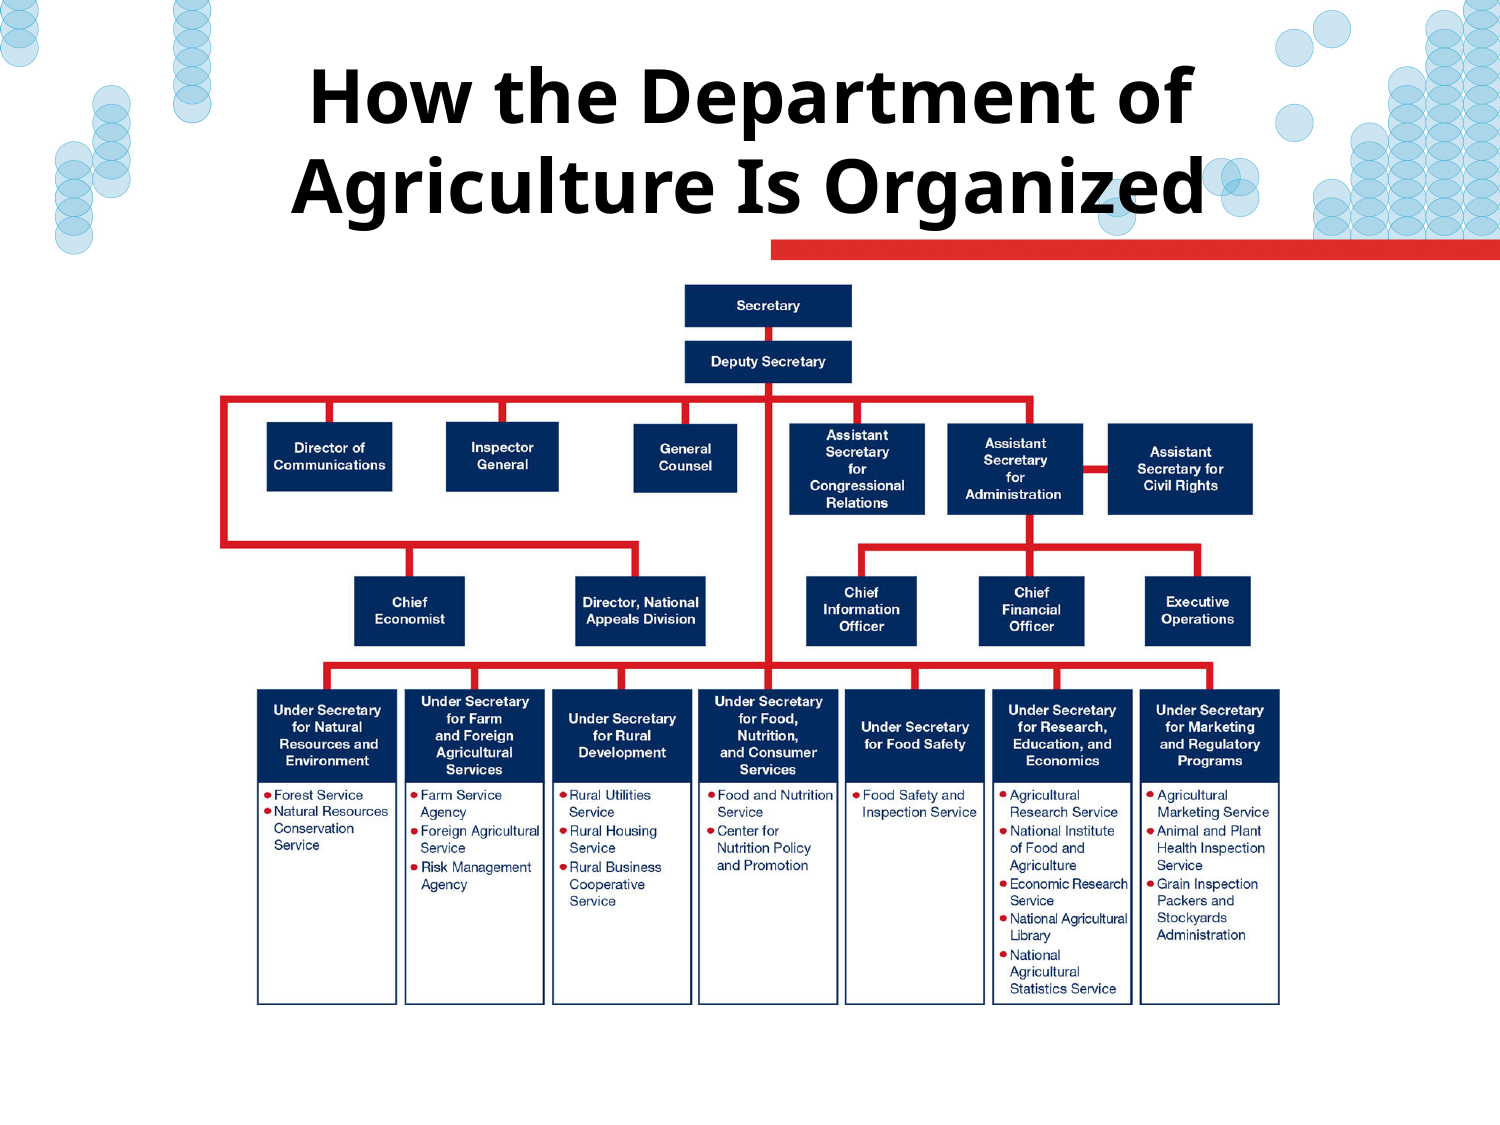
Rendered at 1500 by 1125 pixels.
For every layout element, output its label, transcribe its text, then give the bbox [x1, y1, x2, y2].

picture [0, 0, 1500, 1125]
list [74, 284, 1426, 1006]
title How the Department of Agriculture Is Organized [75, 45, 1425, 233]
